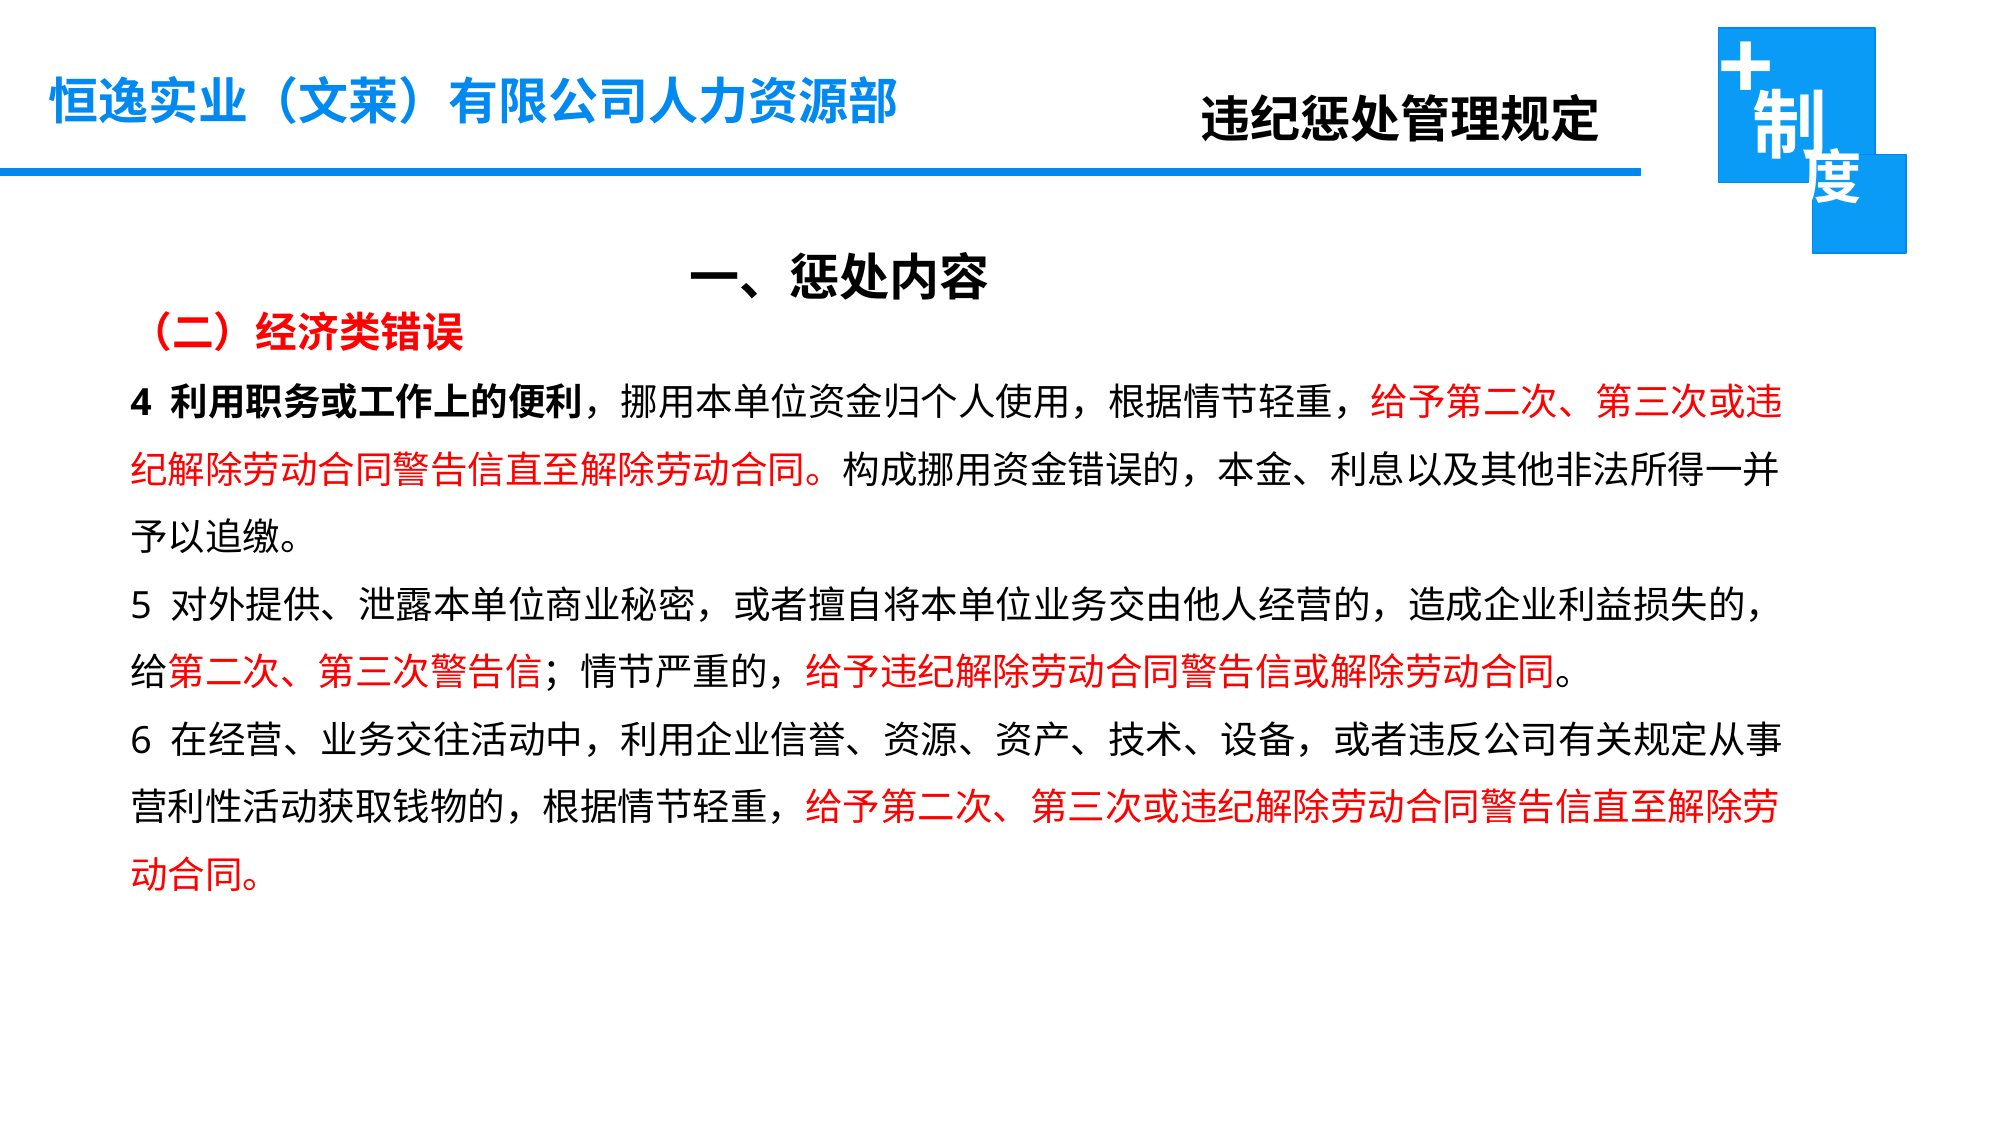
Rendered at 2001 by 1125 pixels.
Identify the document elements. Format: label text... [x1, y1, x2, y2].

text_box 一、惩处内容 [651, 237, 1295, 273]
text_box （二）经济类错误 4 利用职务或工作上的便利，挪用本单位资金归个人使用，根据情节轻重，给予第二次、第三次或违纪解除劳动合同警告信直至解除劳动合同。构成挪用资金错误的，本金、利息以及其他非法所得一并予以追缴。 5 对外提供、泄露本单位商业秘密，或者擅自将本单位业务交由他人经营的，造成企业利益损失的，给第二次、第三次警告信；情节严重的，给予违纪解除劳动合同警告信或解除劳动合同。 6 在经营、业务交往活动中，利用企业信誉、资源、资产、技术、设备，或者违反公司有关规定从事营利性活动获取钱物的，根据情节轻重，给予第二次、第三次或违纪解除劳动合同警告信直至解除劳动合同。 [115, 273, 1817, 949]
text_box 违纪惩处管理规定 [1185, 80, 1885, 156]
text_box 恒逸实业（文莱）有限公司人力资源部 [33, 61, 1378, 137]
